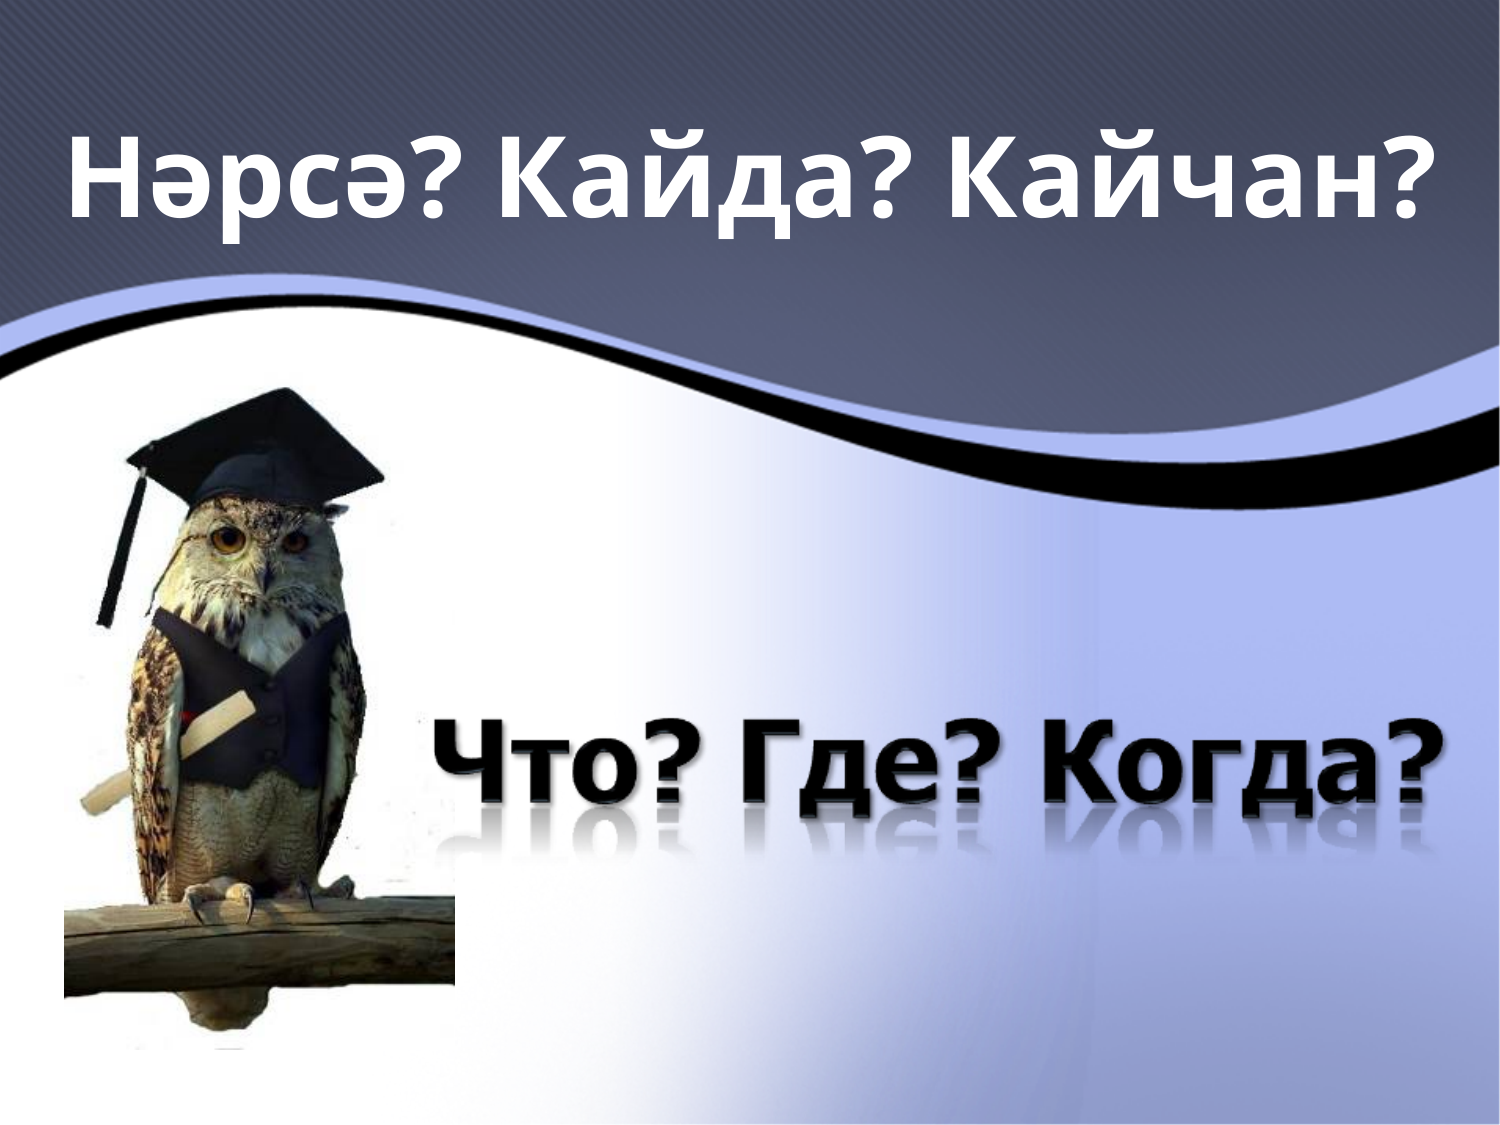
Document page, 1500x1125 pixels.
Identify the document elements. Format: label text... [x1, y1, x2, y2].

text_box Нәрсә? Кайда? Кайчан? [35, 81, 1465, 264]
picture [0, 0, 1500, 1125]
